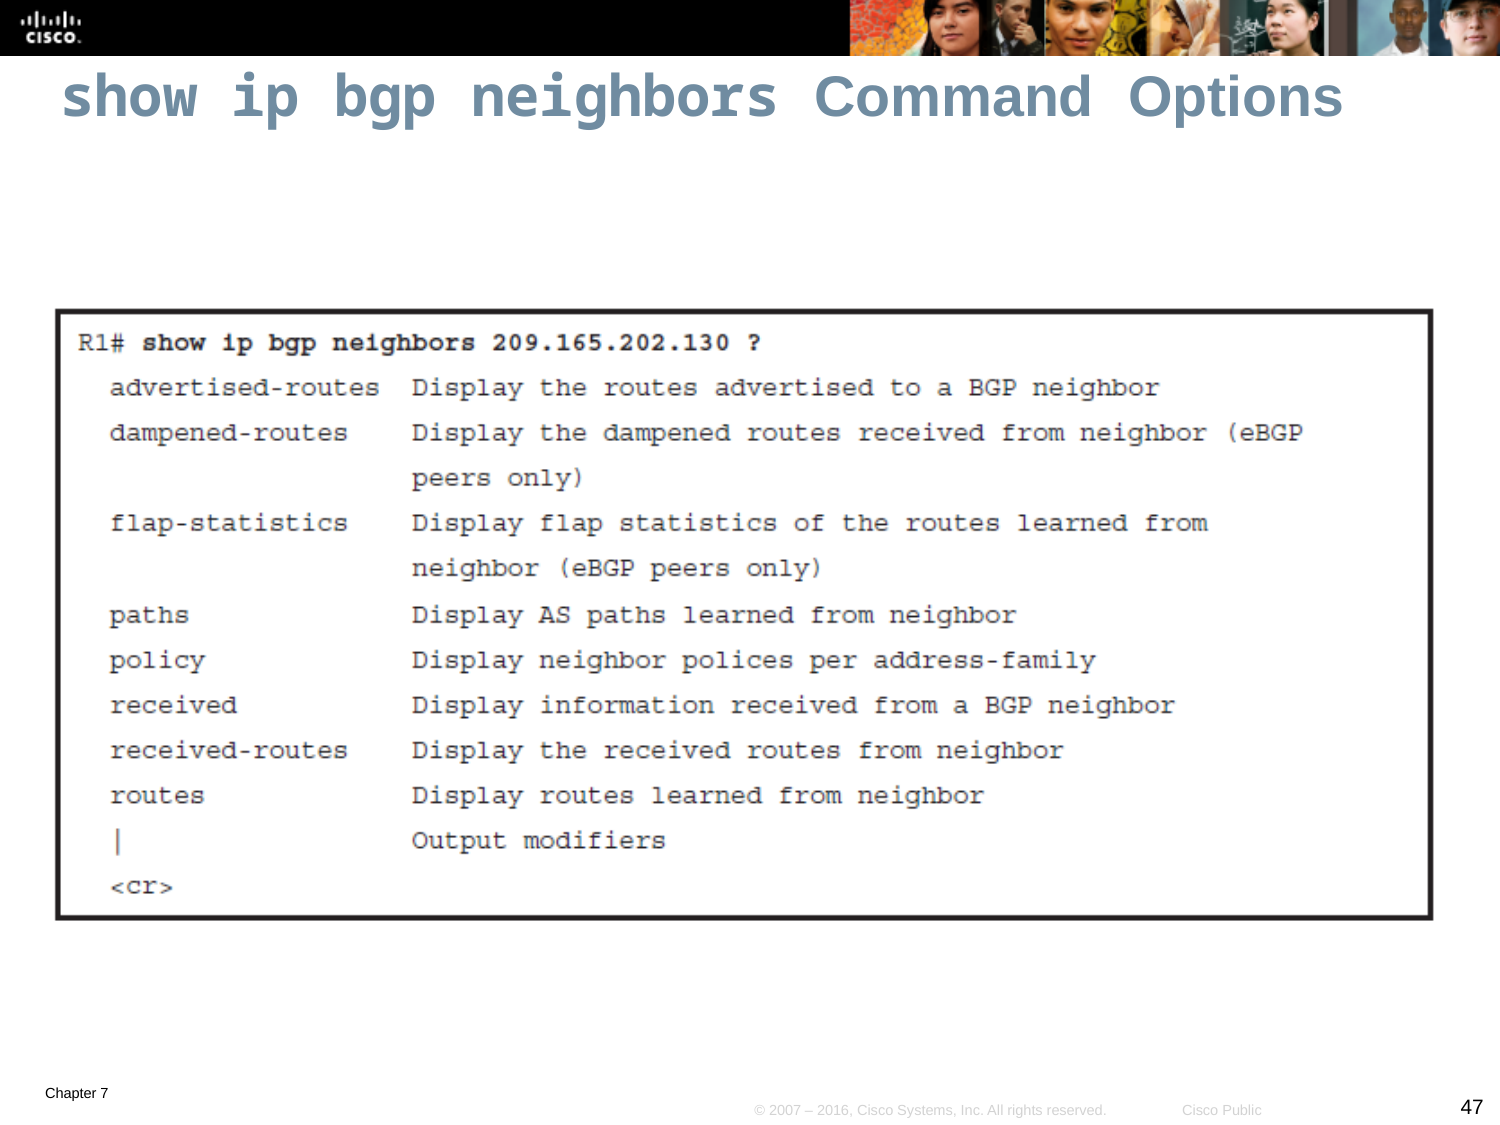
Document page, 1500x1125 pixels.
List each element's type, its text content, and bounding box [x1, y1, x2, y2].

picture [0, 0, 1500, 56]
title show ip bgp neighbors Command Options [45, 59, 1444, 182]
picture [51, 301, 1438, 929]
